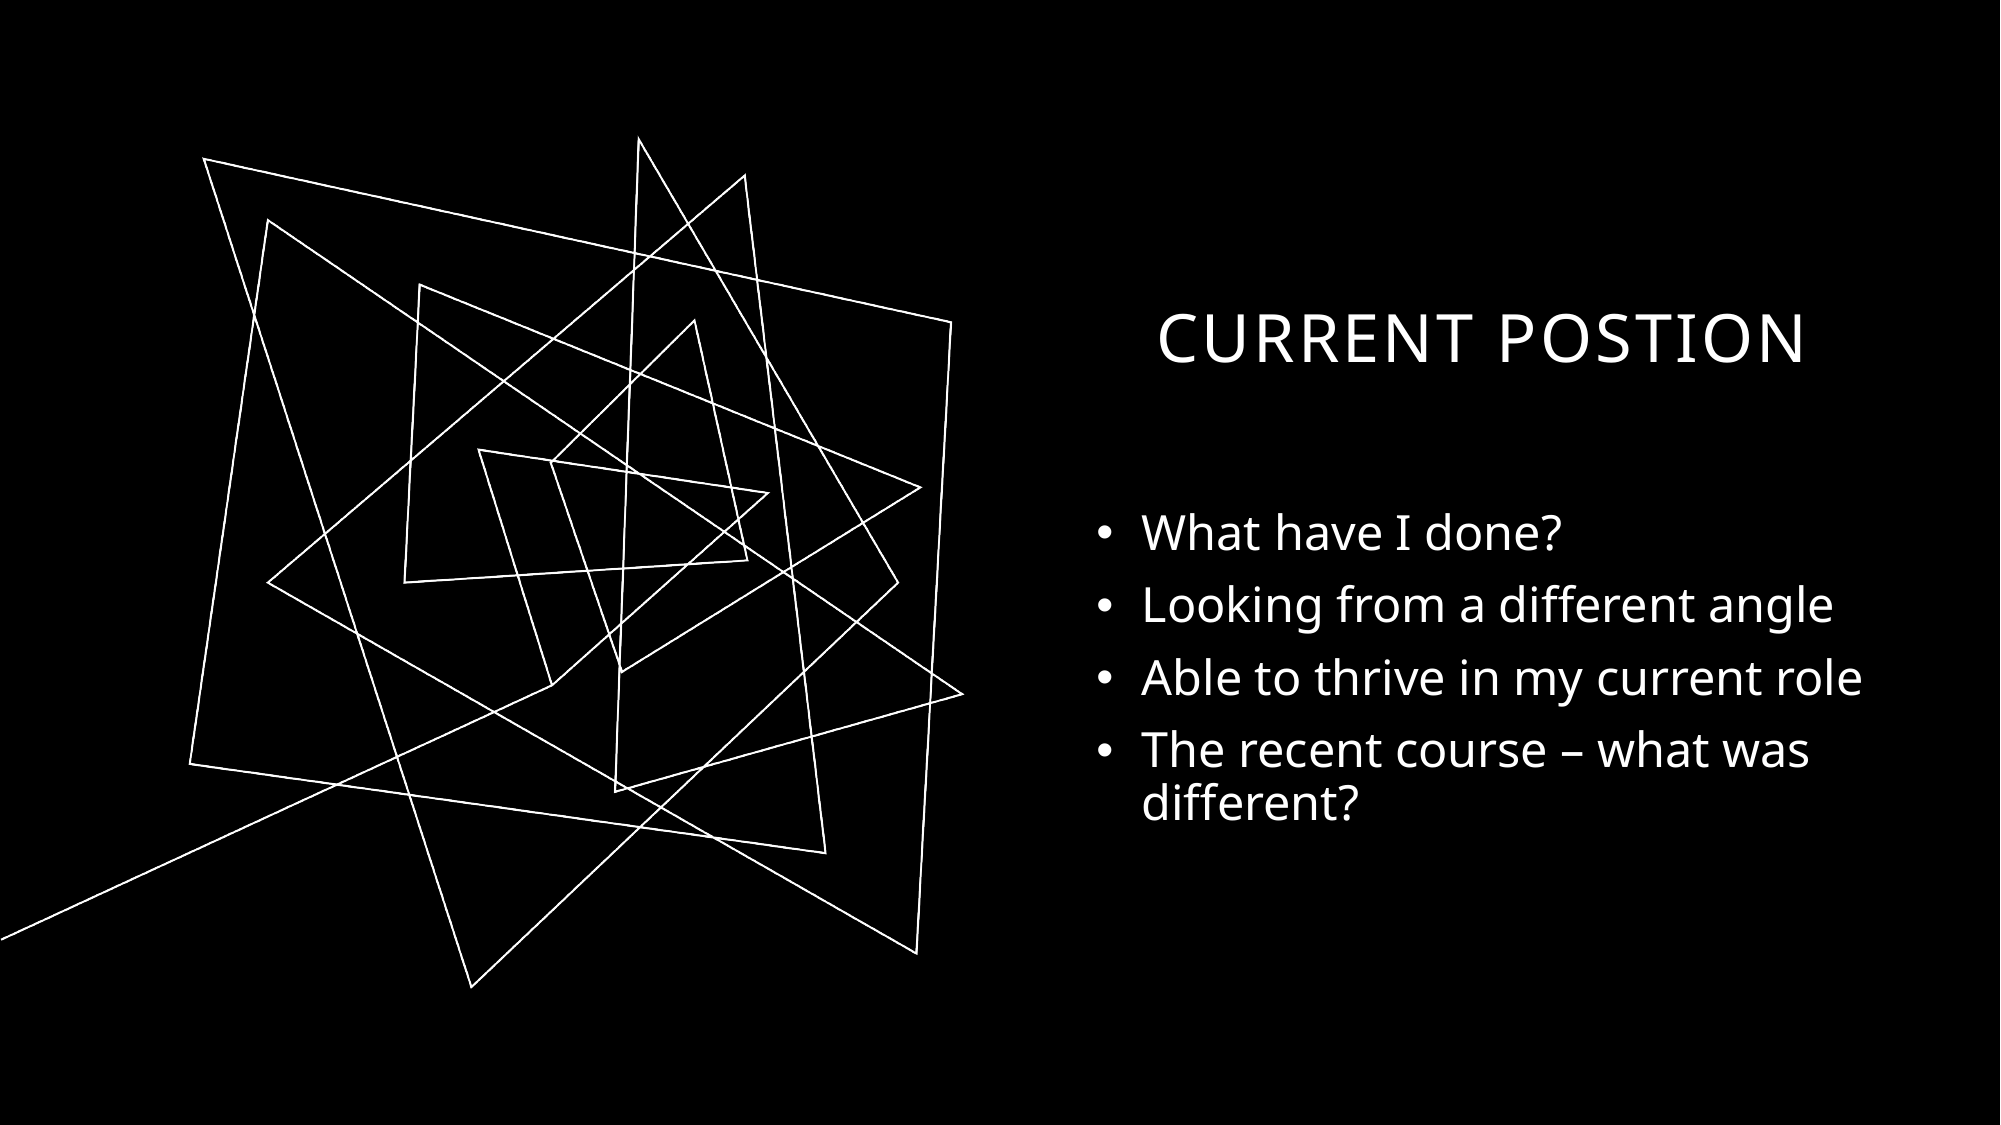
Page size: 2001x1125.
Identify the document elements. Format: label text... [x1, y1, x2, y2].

title CURRENT POSTION [1139, 244, 1826, 385]
subtitle What have I done? Looking from a different angle Able to thrive in my current role The recent course – what was different? [1081, 501, 1880, 881]
picture [0, 135, 965, 989]
